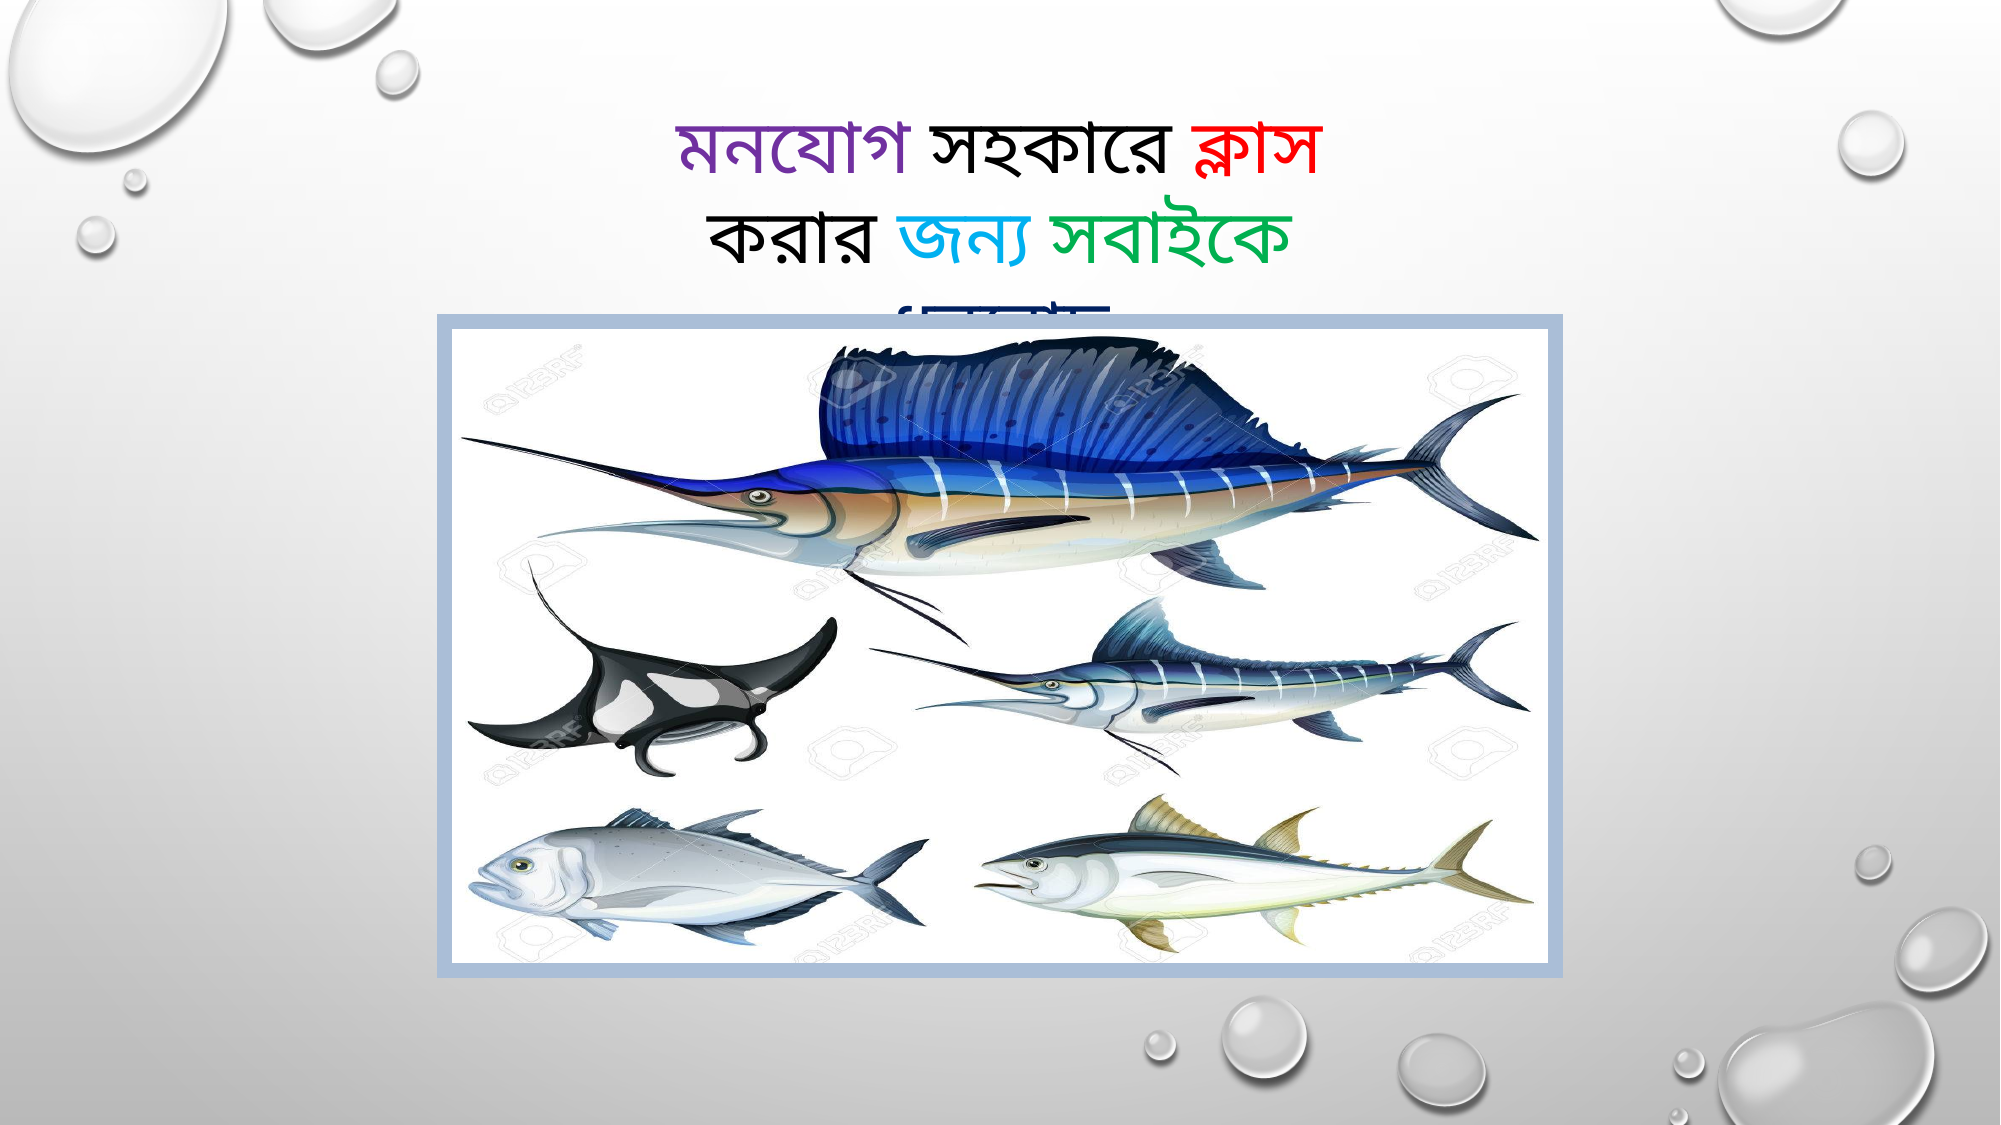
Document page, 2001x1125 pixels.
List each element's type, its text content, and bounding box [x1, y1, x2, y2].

picture [0, 0, 2000, 1125]
text_box মনযোগ সহকারে ক্লাস করার জন্য সবাইকে ধন্যবাদ [588, 91, 1412, 314]
